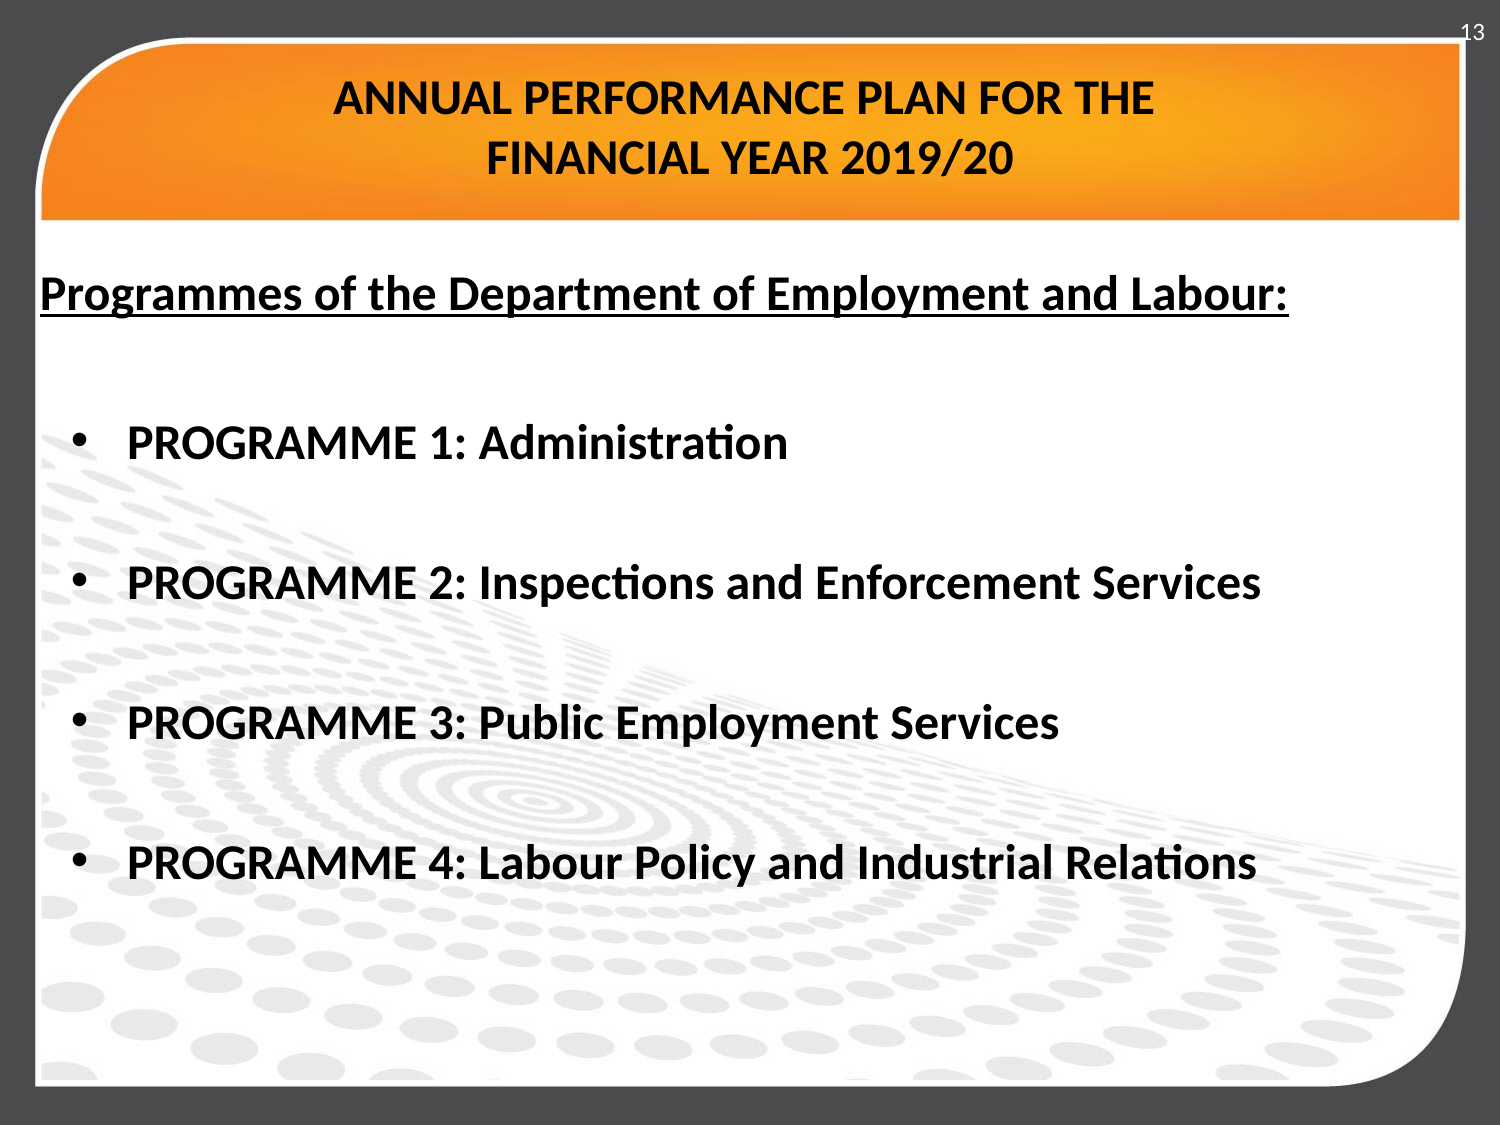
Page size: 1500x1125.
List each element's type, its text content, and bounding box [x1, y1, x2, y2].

text_box Programmes of the Department of Employment and Labour: [24, 211, 1462, 399]
slide_number 13 [1149, 0, 1500, 61]
list PROGRAMME 1: Administration PROGRAMME 2: Inspections and Enforcement Services PROGRAMME 3: Public Employment Services PROGRAMME 4: Labour Policy and Industrial Relations [55, 401, 1406, 1083]
picture [0, 0, 1500, 1125]
title ANNUAL PERFORMANCE PLAN FOR THE FINANCIAL YEAR 2019/20 [75, 60, 1425, 248]
